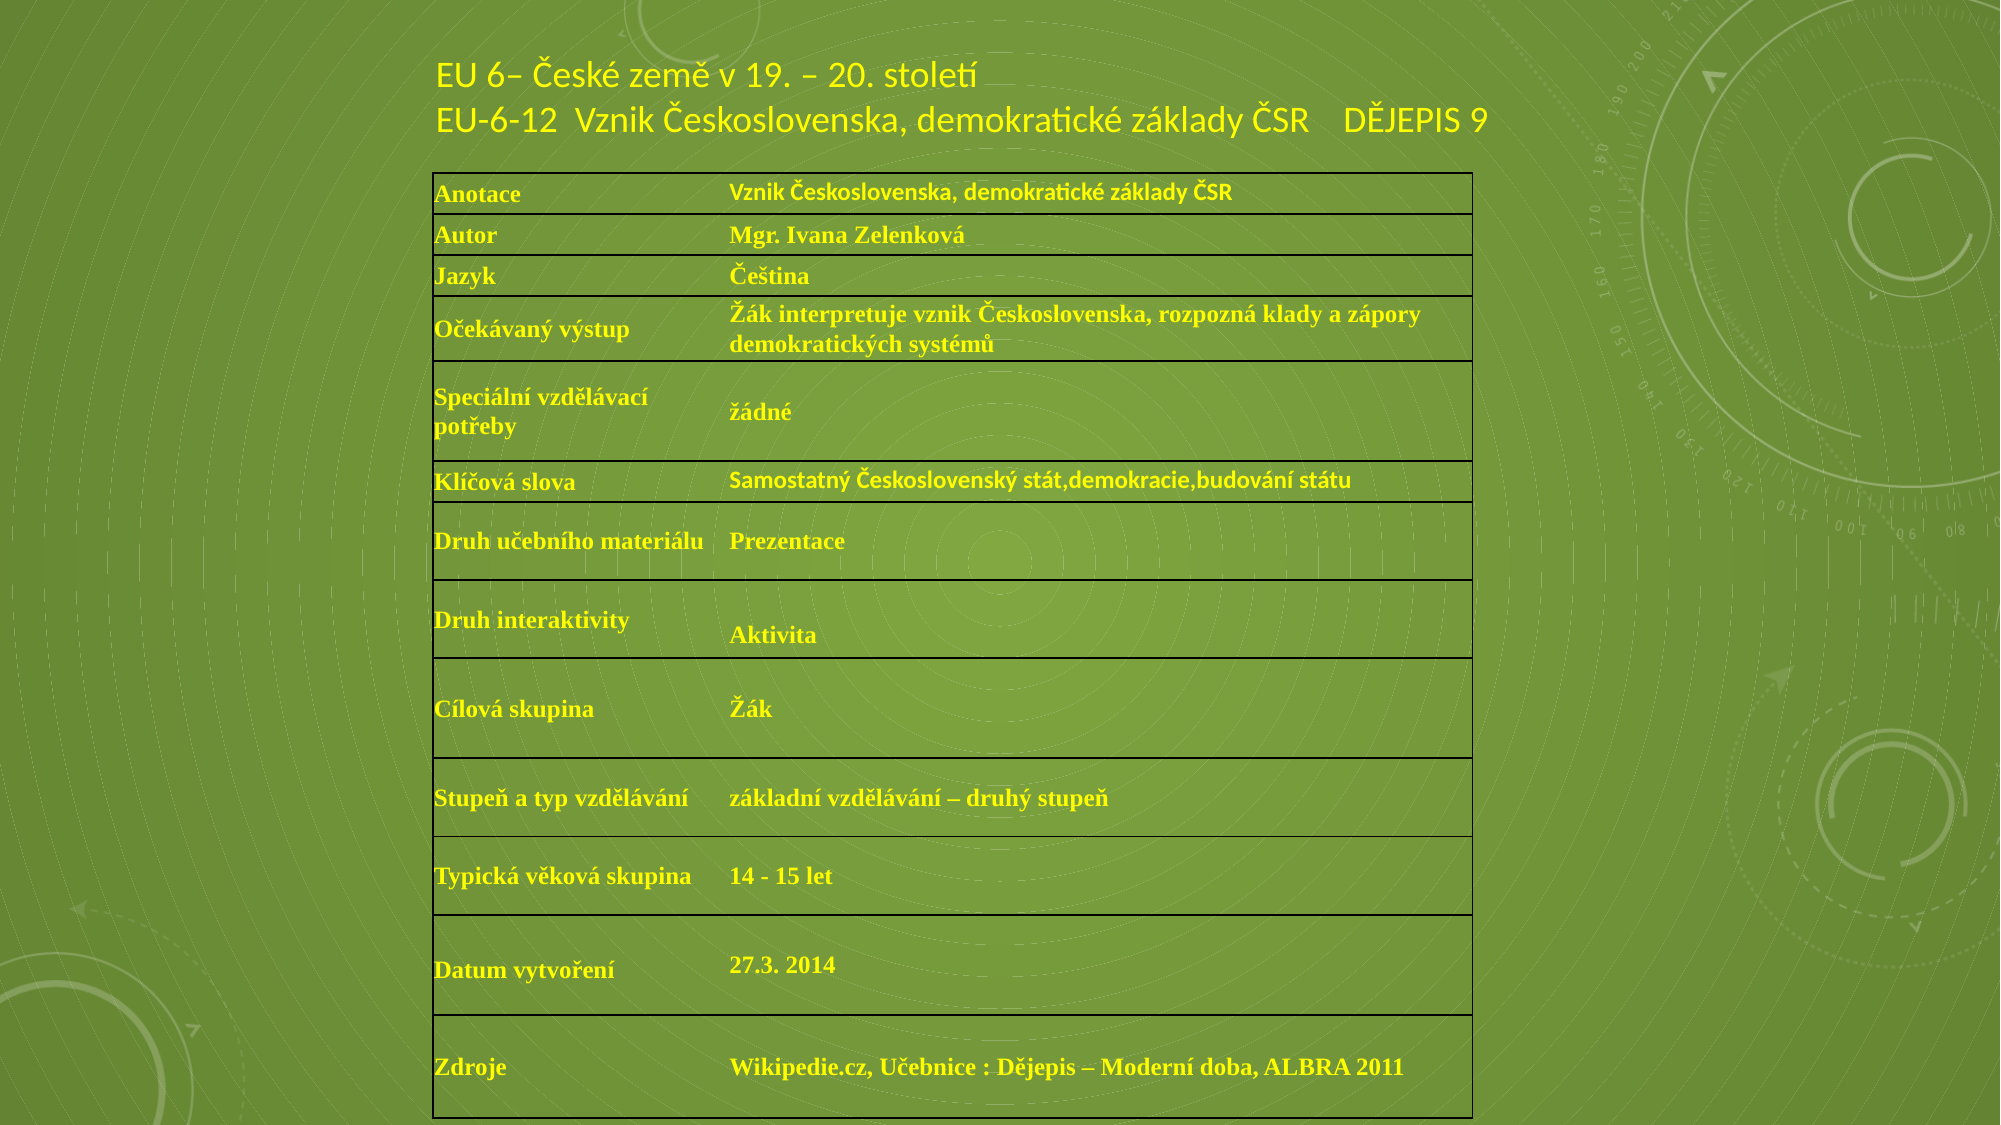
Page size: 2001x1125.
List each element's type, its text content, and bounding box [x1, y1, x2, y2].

table_header Vznik Československa, demokratické základy ČSR [728, 174, 1472, 213]
table_cell Samostatný Československý stát,demokracie,budování státu [728, 462, 1472, 501]
table_cell Speciální vzdělávací potřeby [434, 362, 728, 460]
table_cell Čeština [728, 256, 1472, 295]
table_cell Typická věková skupina [434, 837, 728, 914]
table_cell Žák interpretuje vznik Československa, rozpozná klady a zápory demokratických systémů [728, 297, 1472, 360]
table_cell žádné [728, 362, 1472, 460]
table_cell Jazyk [434, 256, 728, 295]
table_cell Druh učebního materiálu [434, 503, 728, 579]
table_cell 14 - 15 let [728, 837, 1472, 914]
table_cell Klíčová slova [434, 462, 728, 501]
table_cell Autor [434, 215, 728, 254]
table_cell Prezentace [728, 503, 1472, 579]
picture [0, 0, 2000, 1125]
table_cell Aktivita [728, 581, 1472, 657]
table_cell Stupeň a typ vzdělávání [434, 759, 728, 836]
table_cell Žák [728, 659, 1472, 757]
table_header Anotace [434, 174, 728, 213]
table_cell Zdroje [434, 1016, 728, 1117]
table_cell Druh interaktivity [434, 581, 728, 657]
table_cell základní vzdělávání – druhý stupeň [728, 759, 1472, 836]
text_box EU 6– České země v 19. – 20. století EU-6-12 Vznik Československa, demokratické základy ČSR DĚJEPIS 9 [421, 42, 1520, 148]
table_cell Cílová skupina [434, 659, 728, 757]
table_cell Očekávaný výstup [434, 297, 728, 360]
table_cell Mgr. Ivana Zelenková [728, 215, 1472, 254]
table_cell 27.3. 2014 [728, 916, 1472, 1014]
table_cell Wikipedie.cz, Učebnice : Dějepis – Moderní doba, ALBRA 2011 [728, 1016, 1472, 1117]
table_cell Datum vytvoření [434, 916, 728, 1014]
